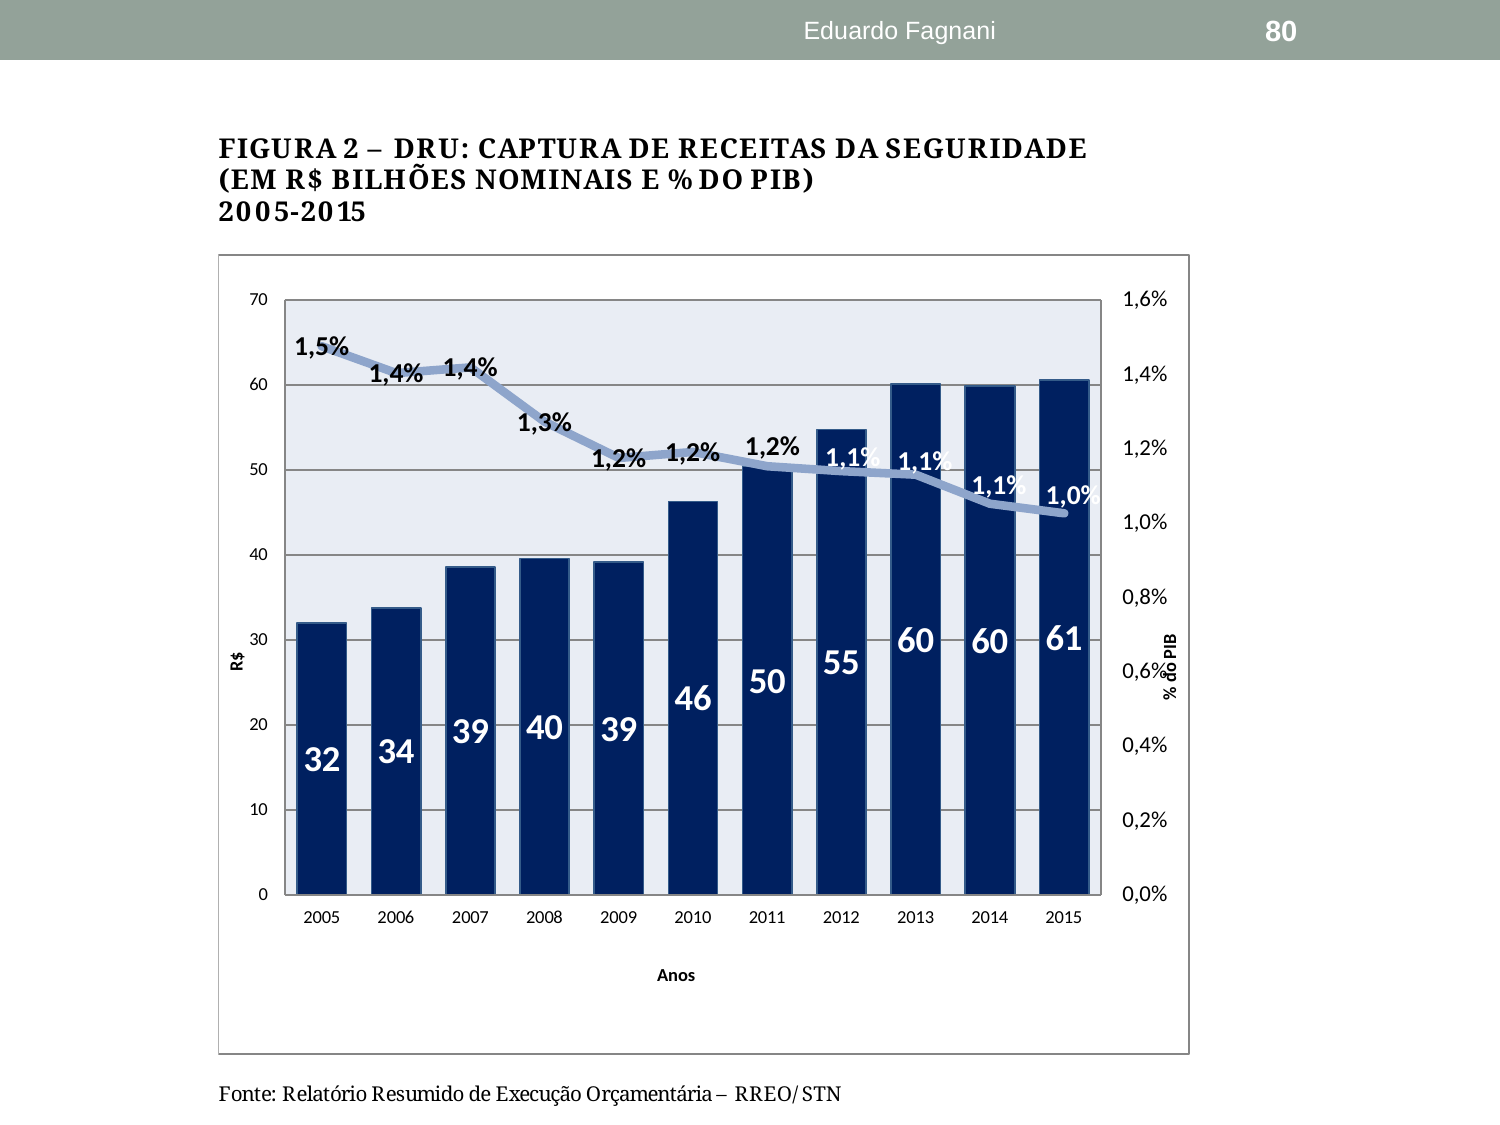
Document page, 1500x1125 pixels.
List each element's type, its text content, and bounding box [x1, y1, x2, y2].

slide_number 80 [1250, 3, 1425, 57]
footer Eduardo Fagnani [562, 3, 1238, 57]
picture [218, 106, 1197, 1107]
